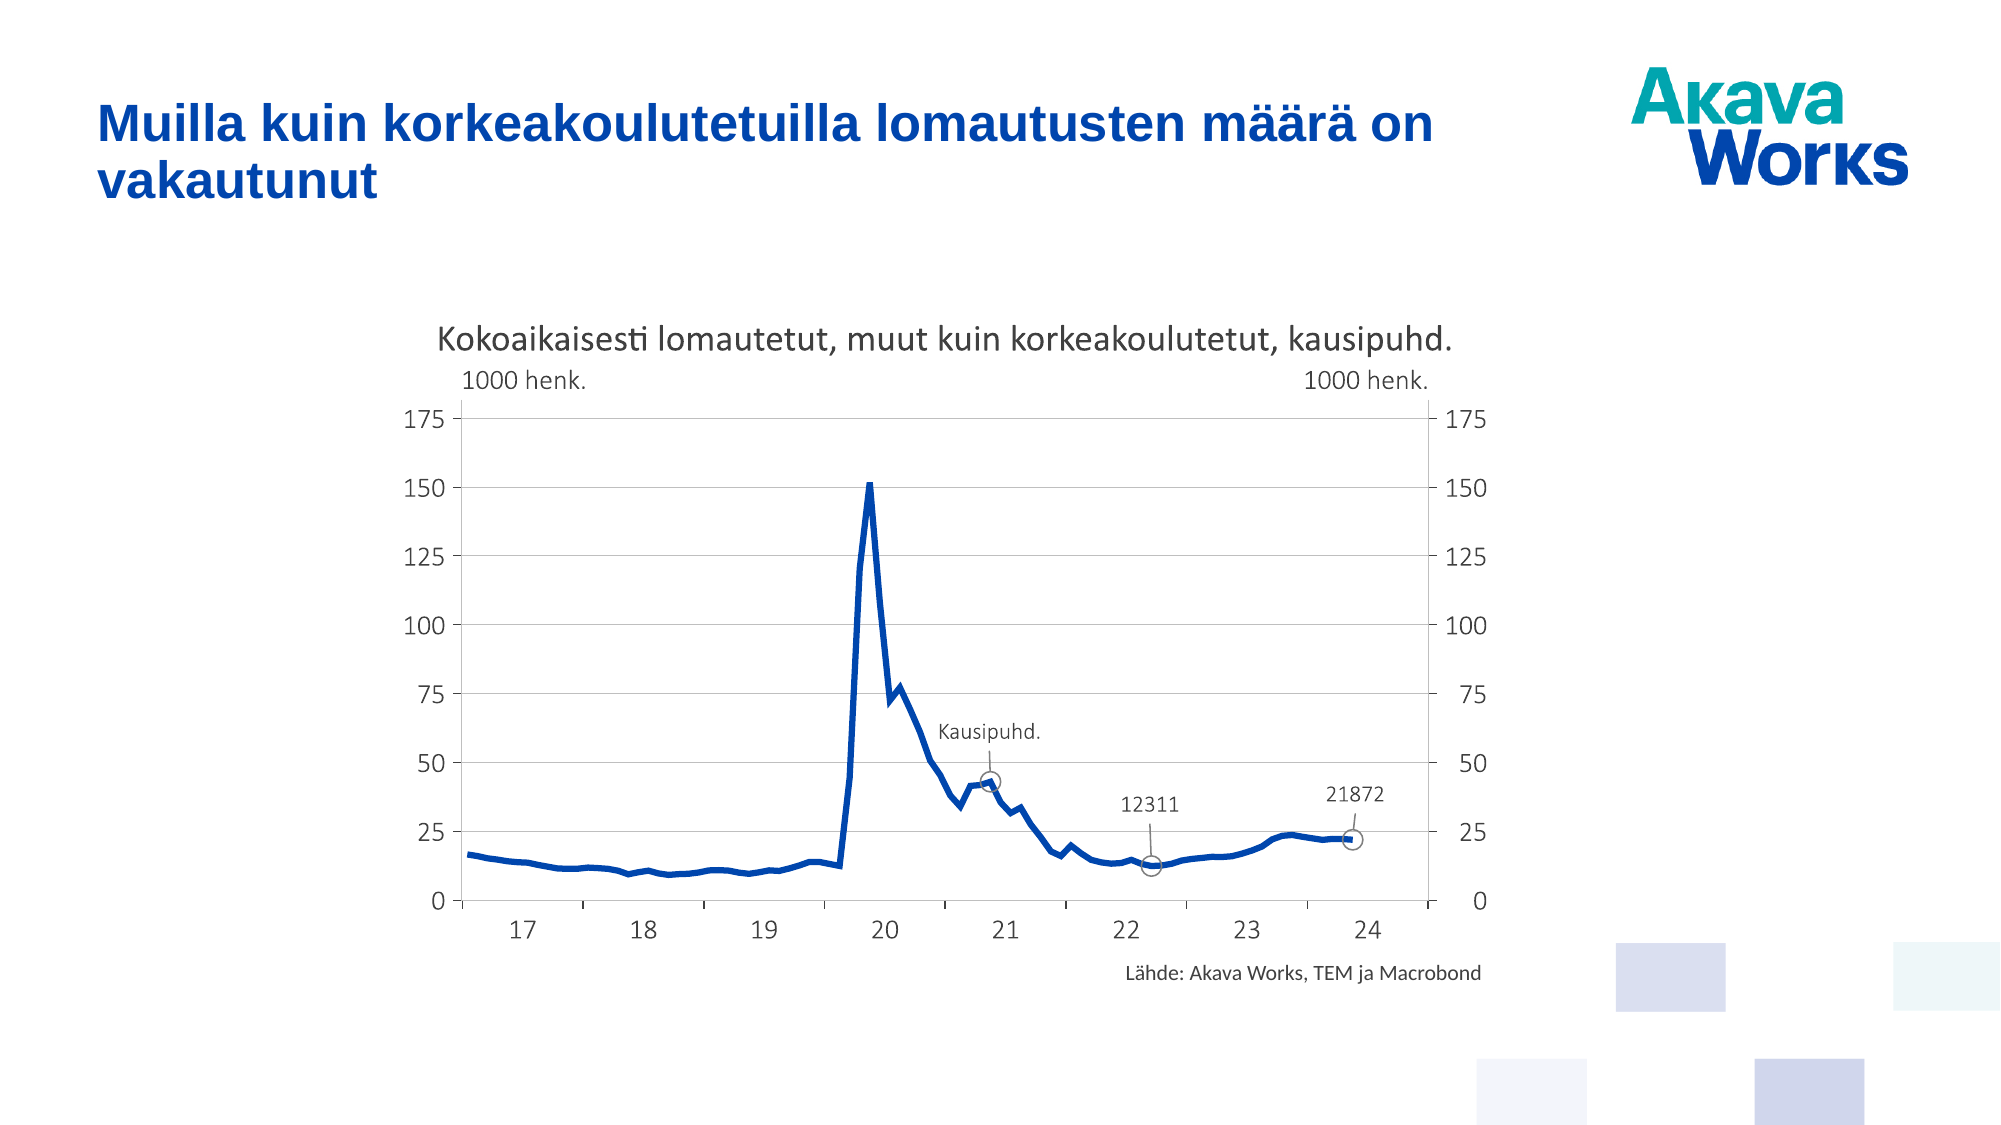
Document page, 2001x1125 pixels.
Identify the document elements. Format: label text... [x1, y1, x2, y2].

picture [232, 55, 2000, 1125]
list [390, 302, 1500, 1003]
title Muilla kuin korkeakoulutetuilla lomautusten määrä on vakautunut [82, 89, 1808, 218]
